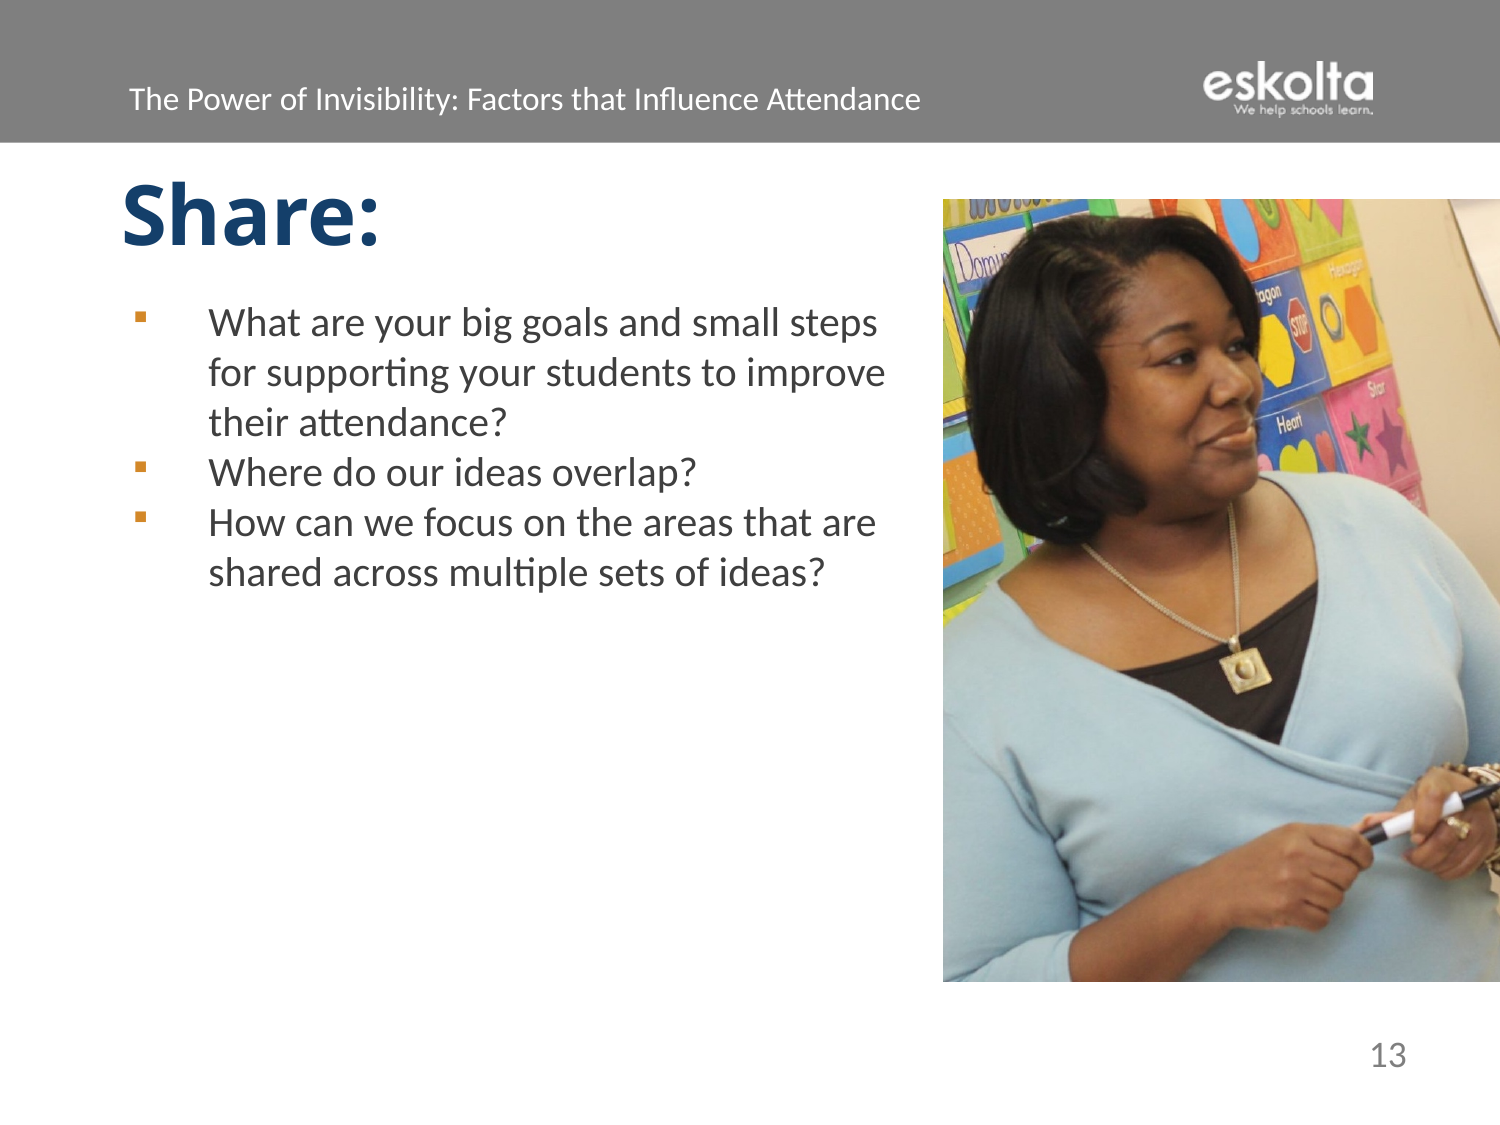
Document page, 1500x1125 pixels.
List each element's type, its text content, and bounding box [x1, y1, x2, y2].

text_box [135, 34, 1373, 155]
list What are your big goals and small steps for supporting your students to improve their attendance? Where do our ideas overlap? How can we focus on the areas that are shared across multiple sets of ideas? [106, 287, 900, 1023]
title Share: [106, 154, 1373, 299]
picture [943, 199, 1500, 982]
text_box 13 [1343, 1022, 1422, 1084]
